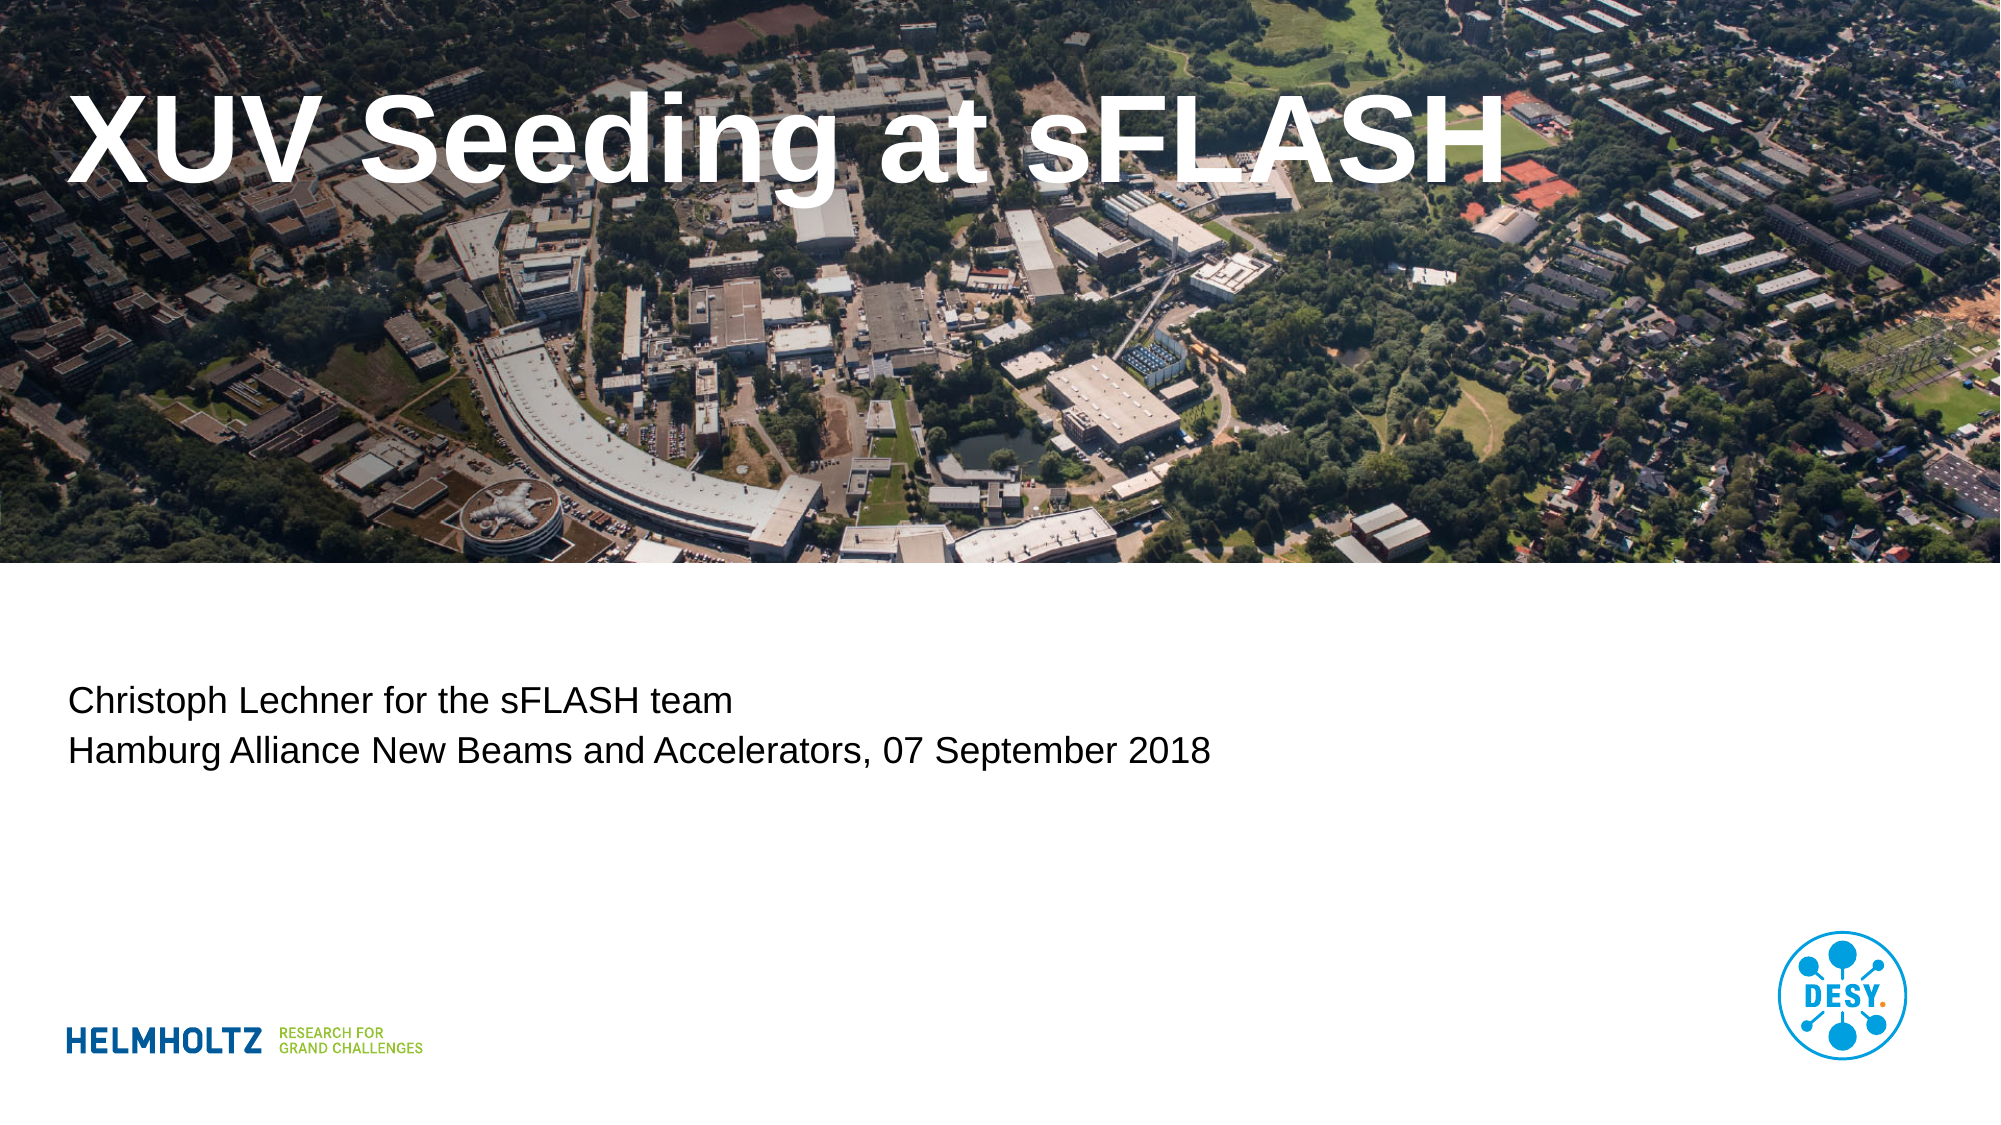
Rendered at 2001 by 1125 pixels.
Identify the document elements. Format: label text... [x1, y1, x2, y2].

picture [0, 0, 2000, 563]
list Christoph Lechner for the sFLASH team Hamburg Alliance New Beams and Accelerators, 07 September 2018 [67, 672, 1933, 787]
